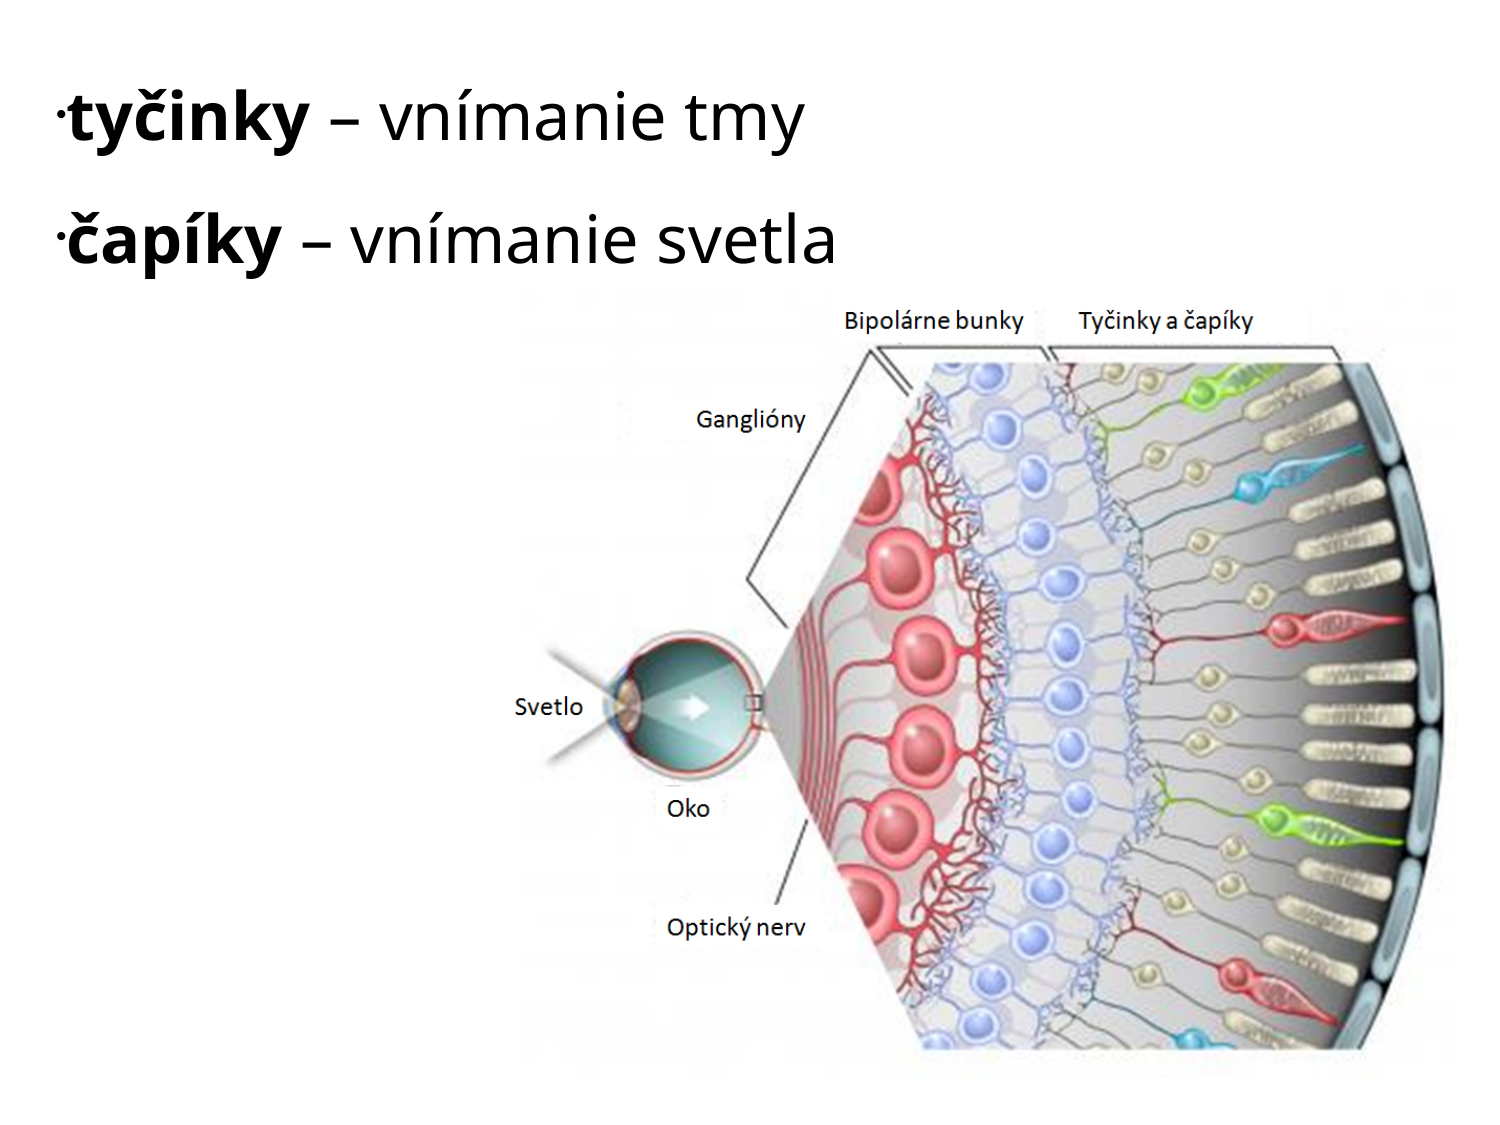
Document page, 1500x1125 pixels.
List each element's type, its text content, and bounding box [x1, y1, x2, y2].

list tyčinky – vnímanie tmy čapíky – vnímanie svetla [41, 66, 1392, 809]
picture [478, 290, 1457, 1096]
